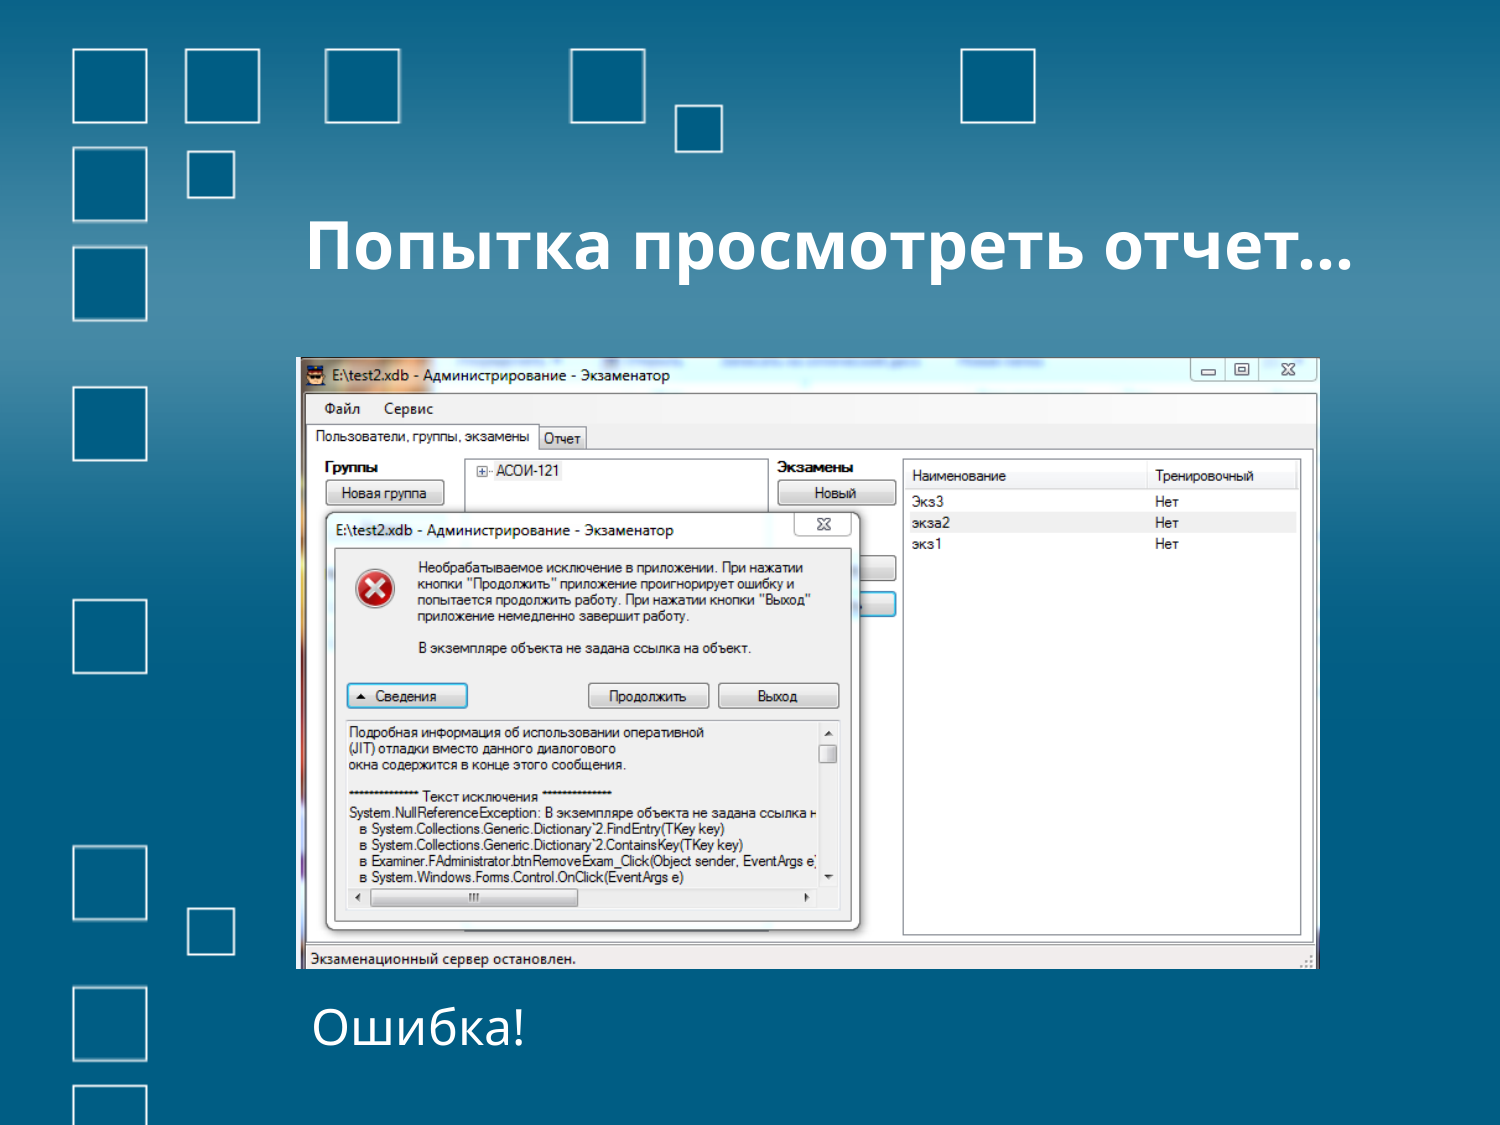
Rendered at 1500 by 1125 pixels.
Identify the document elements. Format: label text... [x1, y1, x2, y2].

picture [187, 908, 235, 956]
picture [72, 1085, 147, 1125]
picture [72, 599, 147, 674]
picture [0, 11, 1500, 968]
picture [72, 845, 147, 922]
picture [72, 985, 147, 1062]
title Попытка просмотреть отчет… [289, 153, 1377, 291]
list Ошибка! [296, 987, 626, 1071]
